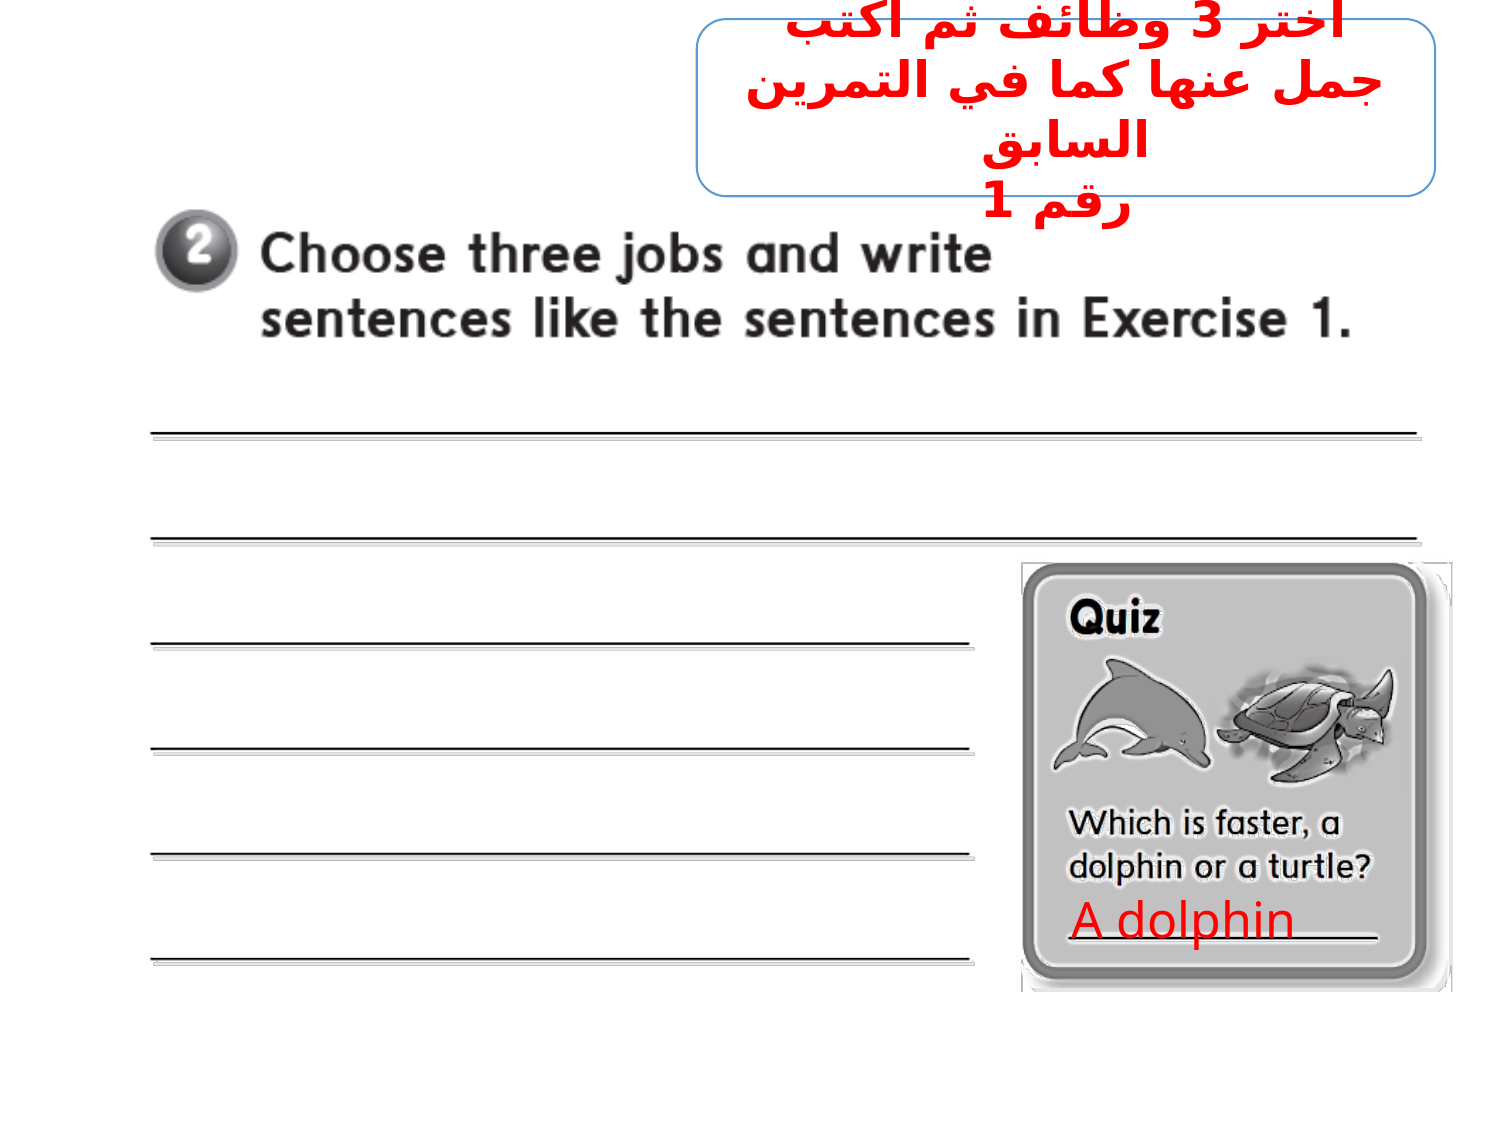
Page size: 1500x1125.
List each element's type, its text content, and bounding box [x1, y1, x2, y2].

picture [130, 405, 1449, 988]
text_box اختر 3 وظائف ثم اكتب جمل عنها كما في التمرين السابق رقم 1 [695, 18, 1437, 198]
picture [147, 196, 1368, 376]
